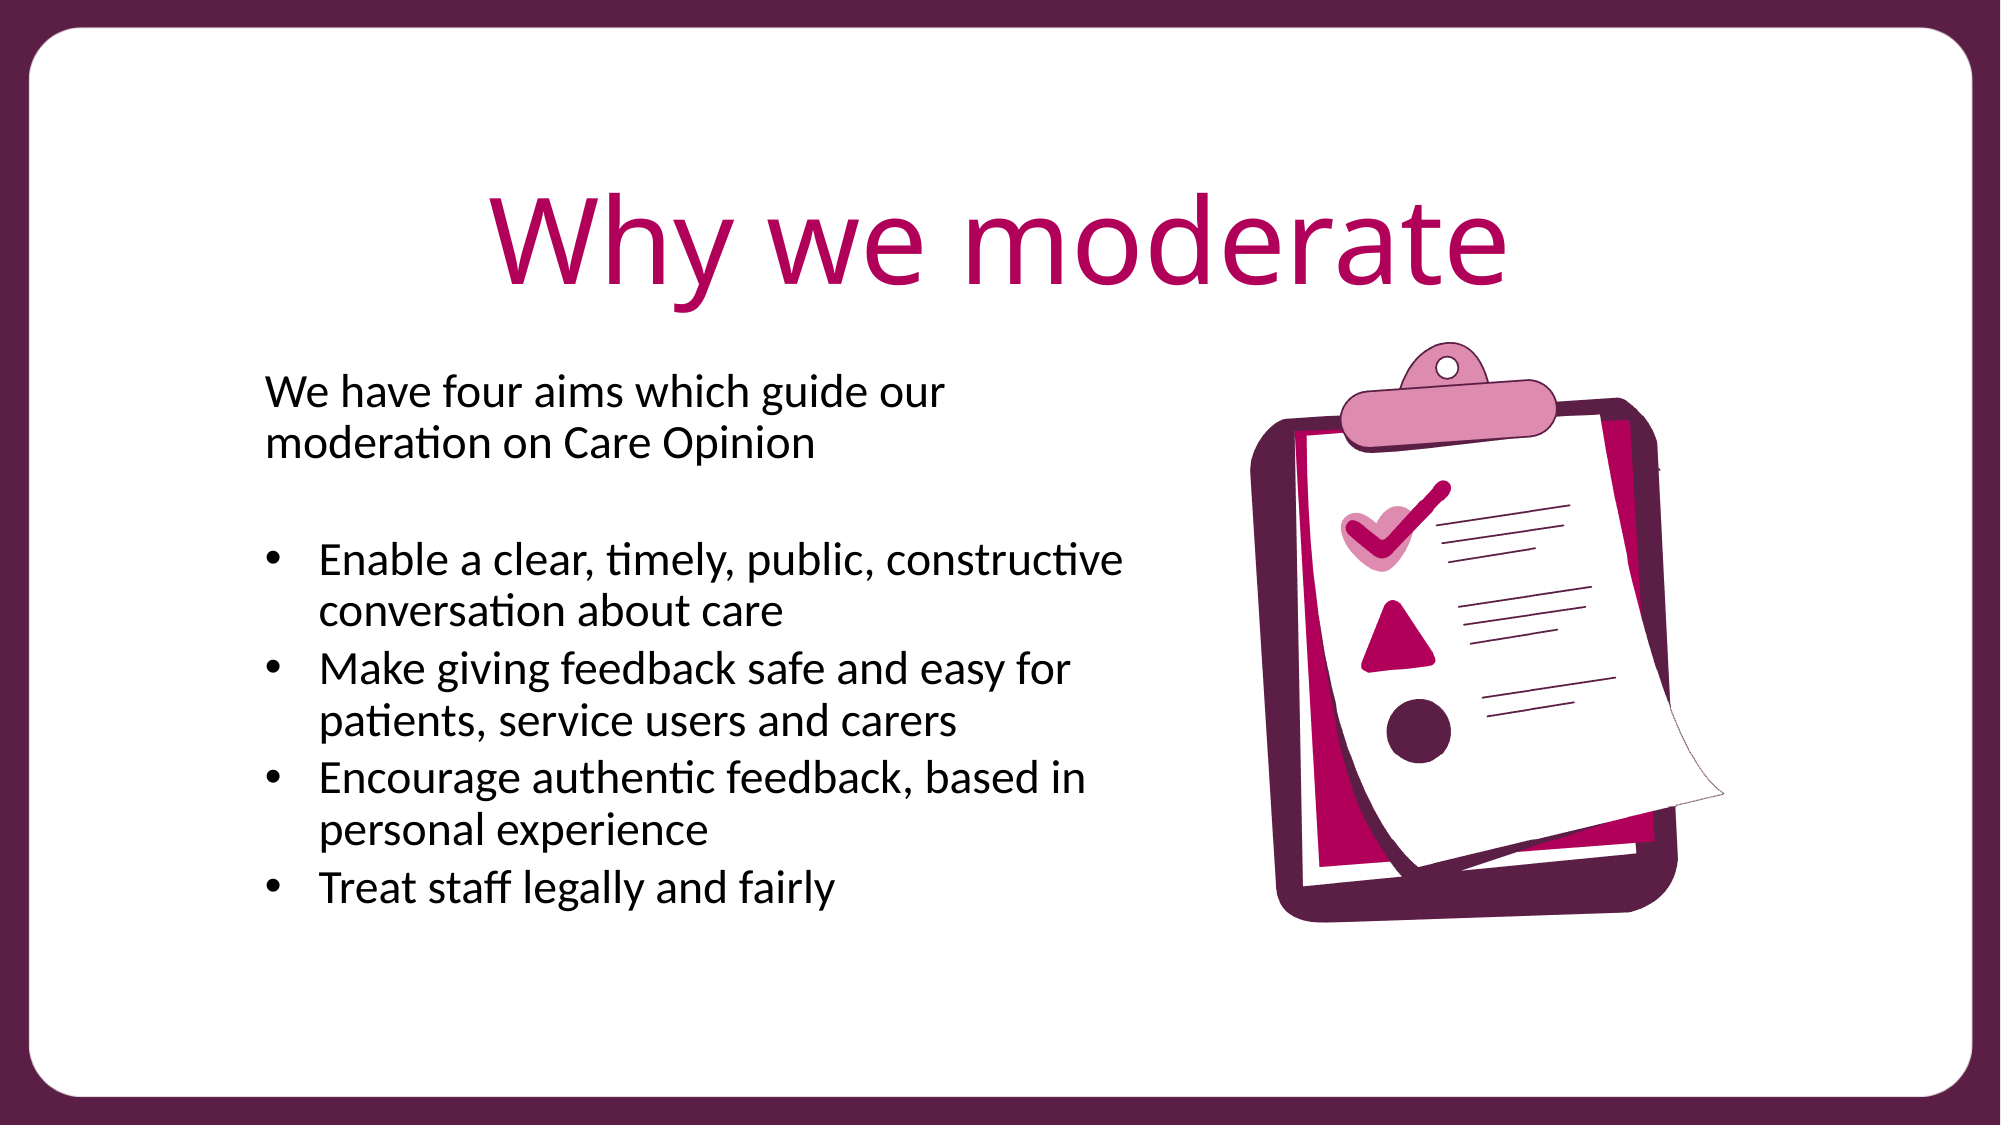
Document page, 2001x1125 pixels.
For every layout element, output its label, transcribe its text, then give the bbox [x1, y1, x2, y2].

picture [0, 0, 2001, 1125]
title Why we moderate [249, 172, 1750, 318]
subtitle We have four aims which guide our moderation on Care Opinion Enable a clear, timely, public, constructive conversation about care Make giving feedback safe and easy for patients, service users and carers Encourage authentic feedback, based in personal experience Treat staff legally and fairly [249, 358, 1160, 935]
